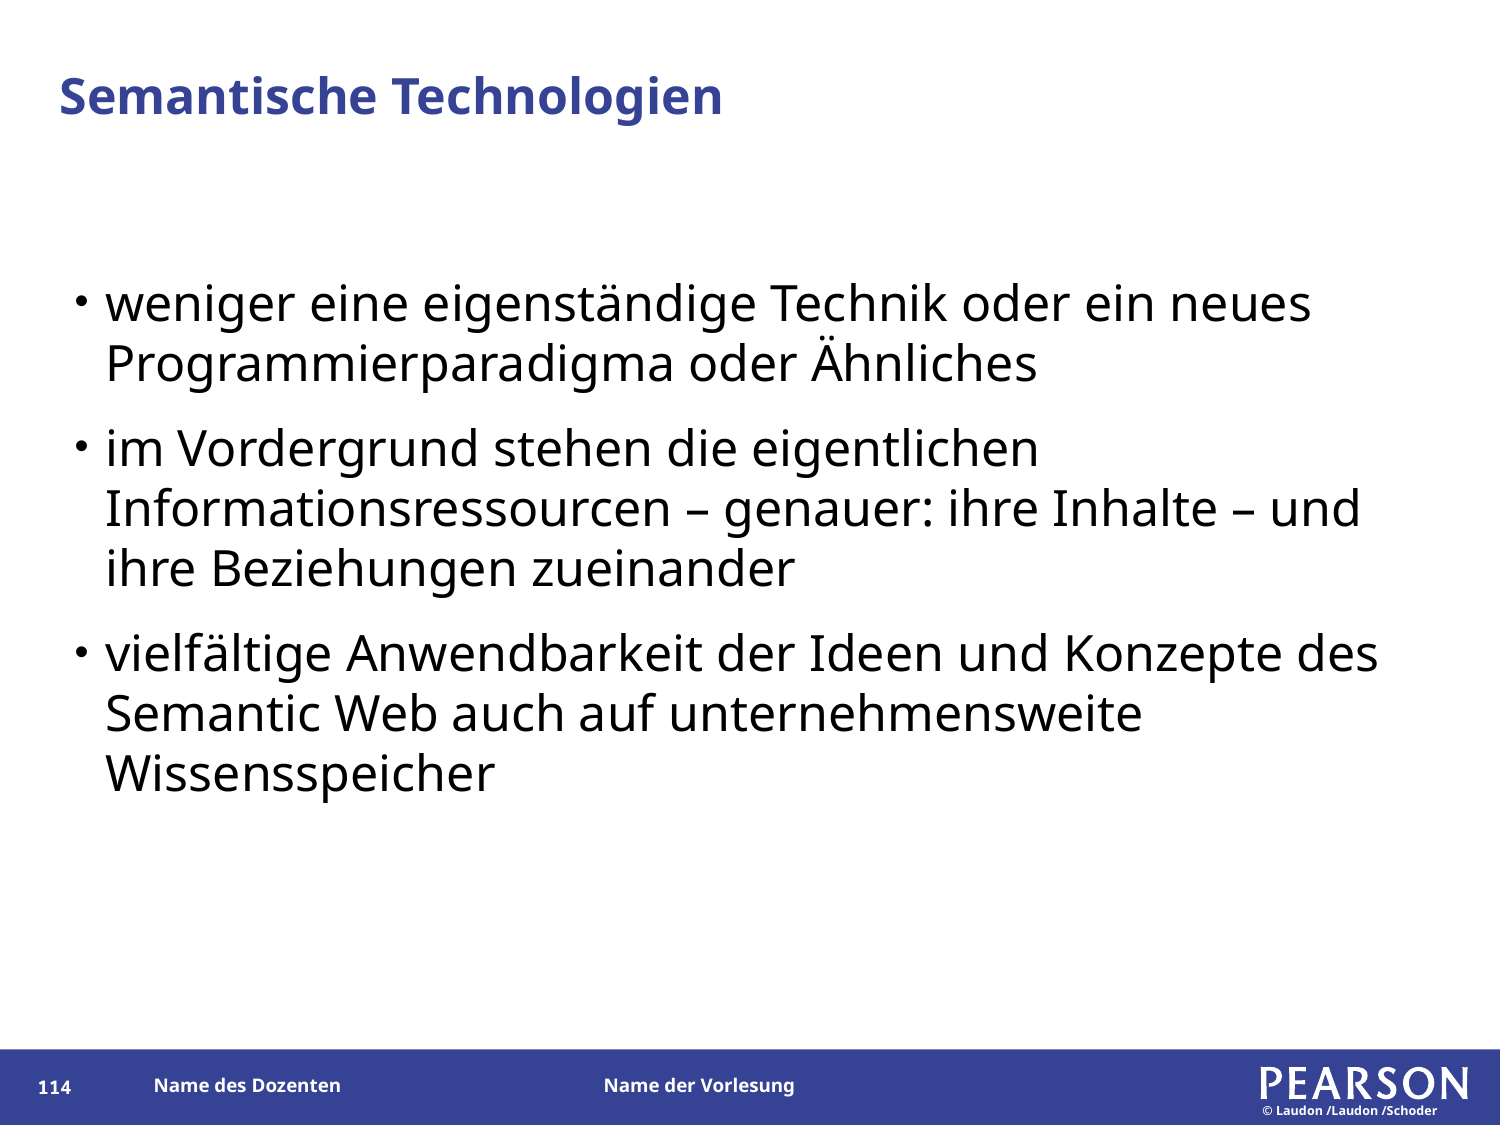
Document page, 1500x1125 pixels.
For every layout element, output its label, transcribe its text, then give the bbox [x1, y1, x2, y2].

list weniger eine eigenständige Technik oder ein neues Programmierparadigma oder Ähnliches im Vordergrund stehen die eigentlichen Informationsressourcen – genauer: ihre Inhalte – und ihre Beziehungen zueinander vielfältige Anwendbarkeit der Ideen und Konzepte des Semantic Web auch auf unternehmensweite Wissensspeicher [59, 263, 1410, 1017]
slide_number 113 [22, 1067, 136, 1098]
title Semantische Technologien [59, 64, 1410, 213]
